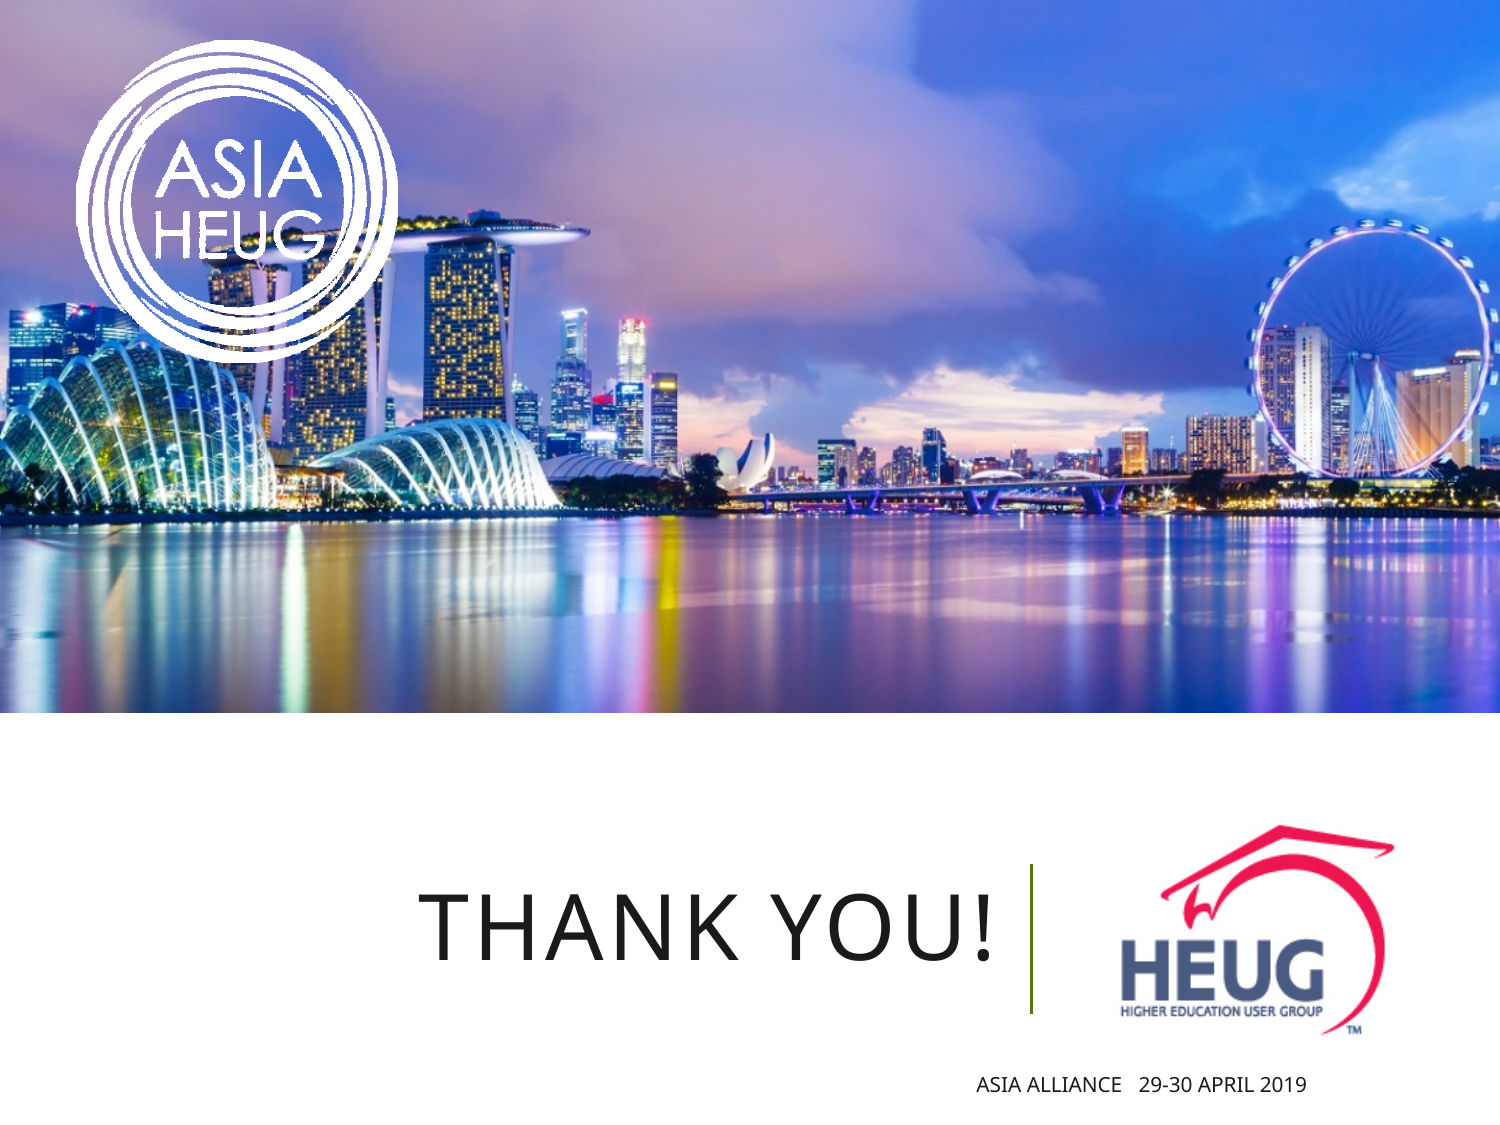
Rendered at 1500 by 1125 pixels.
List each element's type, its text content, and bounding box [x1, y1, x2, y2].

footer Asia Alliance 29-30 April 2019 [595, 1061, 1322, 1107]
title THANK YOU! [56, 813, 1013, 1054]
picture [0, 0, 1500, 713]
picture [1097, 777, 1411, 1091]
